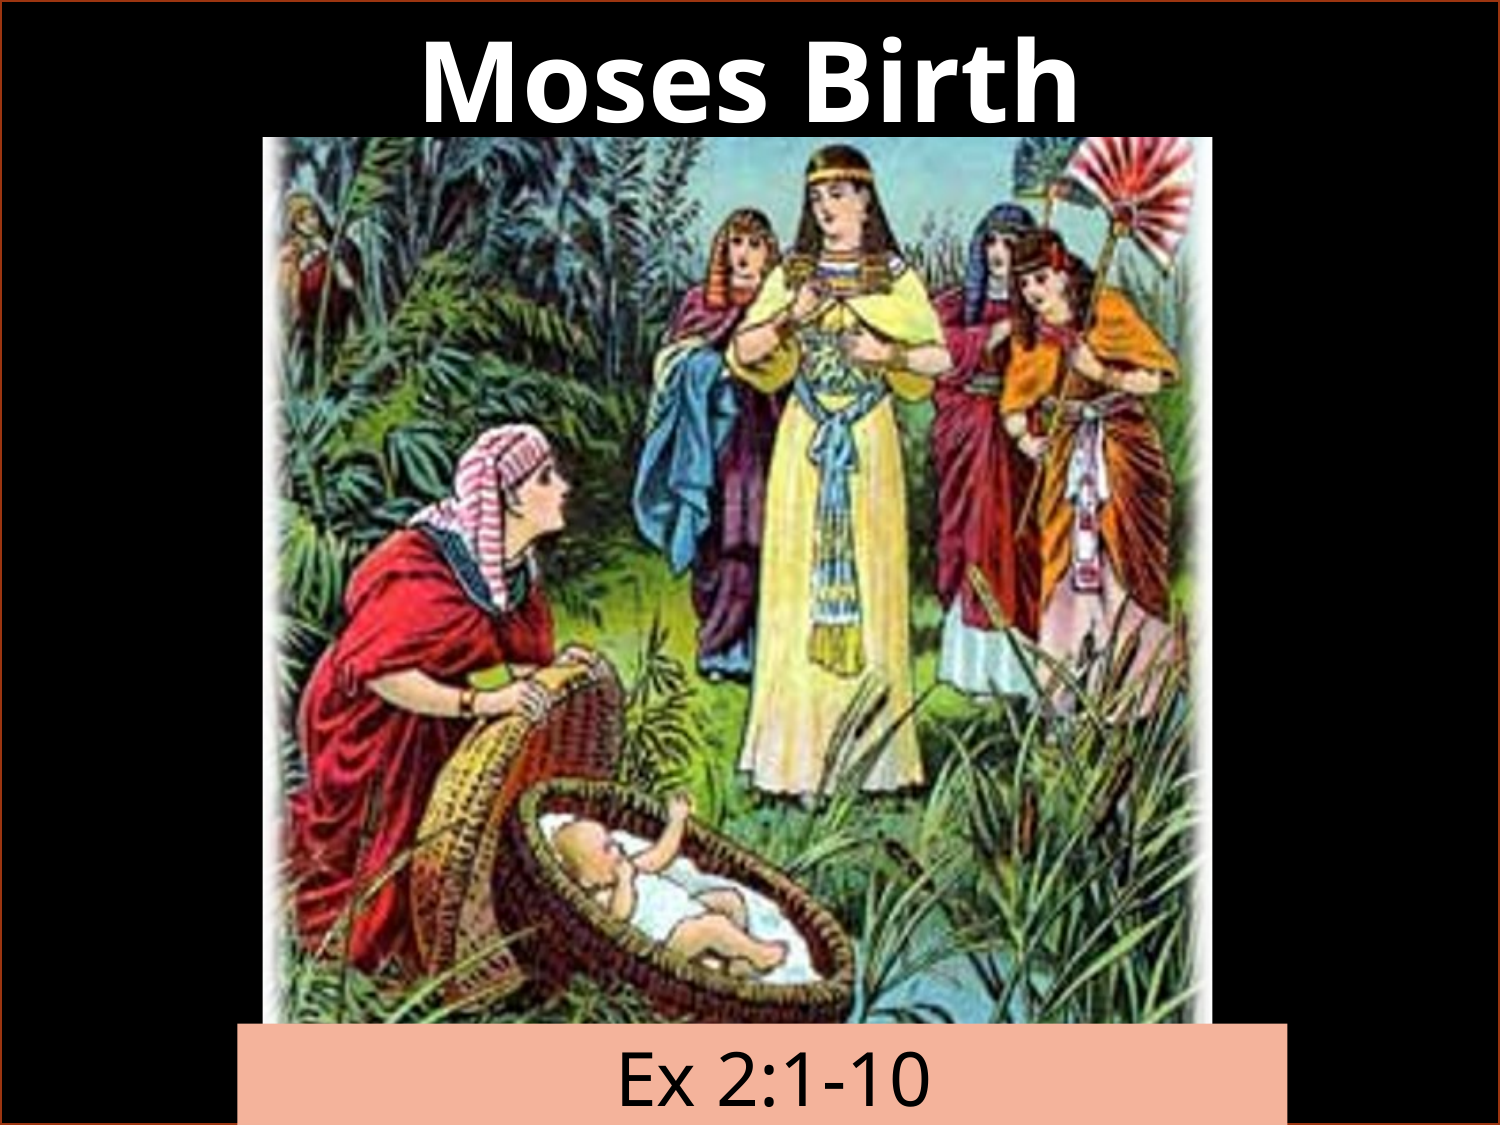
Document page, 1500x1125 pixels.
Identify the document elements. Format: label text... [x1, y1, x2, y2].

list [262, 137, 1213, 1081]
text_box Ex 2:1-10 [237, 1023, 1288, 1125]
text_box [0, 0, 1500, 1125]
title Moses Birth [75, 12, 1425, 143]
